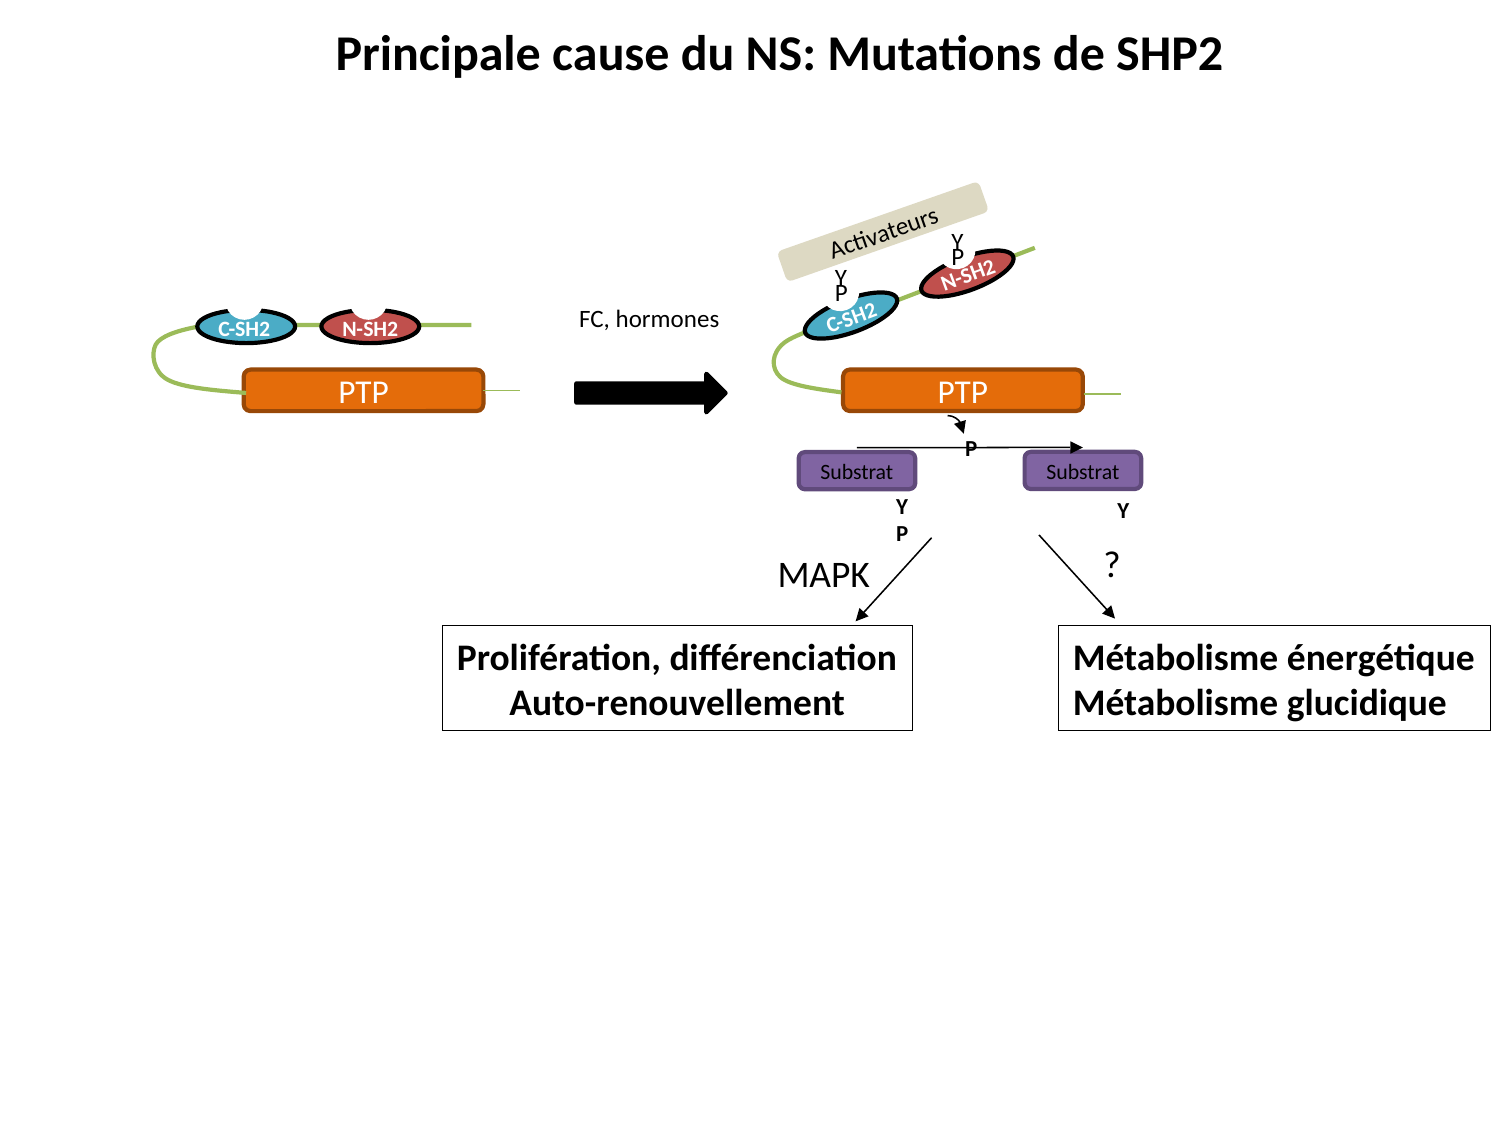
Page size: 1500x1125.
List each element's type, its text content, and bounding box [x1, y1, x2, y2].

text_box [153, 215, 1494, 732]
text_box Principale cause du NS: Mutations de SHP2 [320, 13, 1239, 88]
